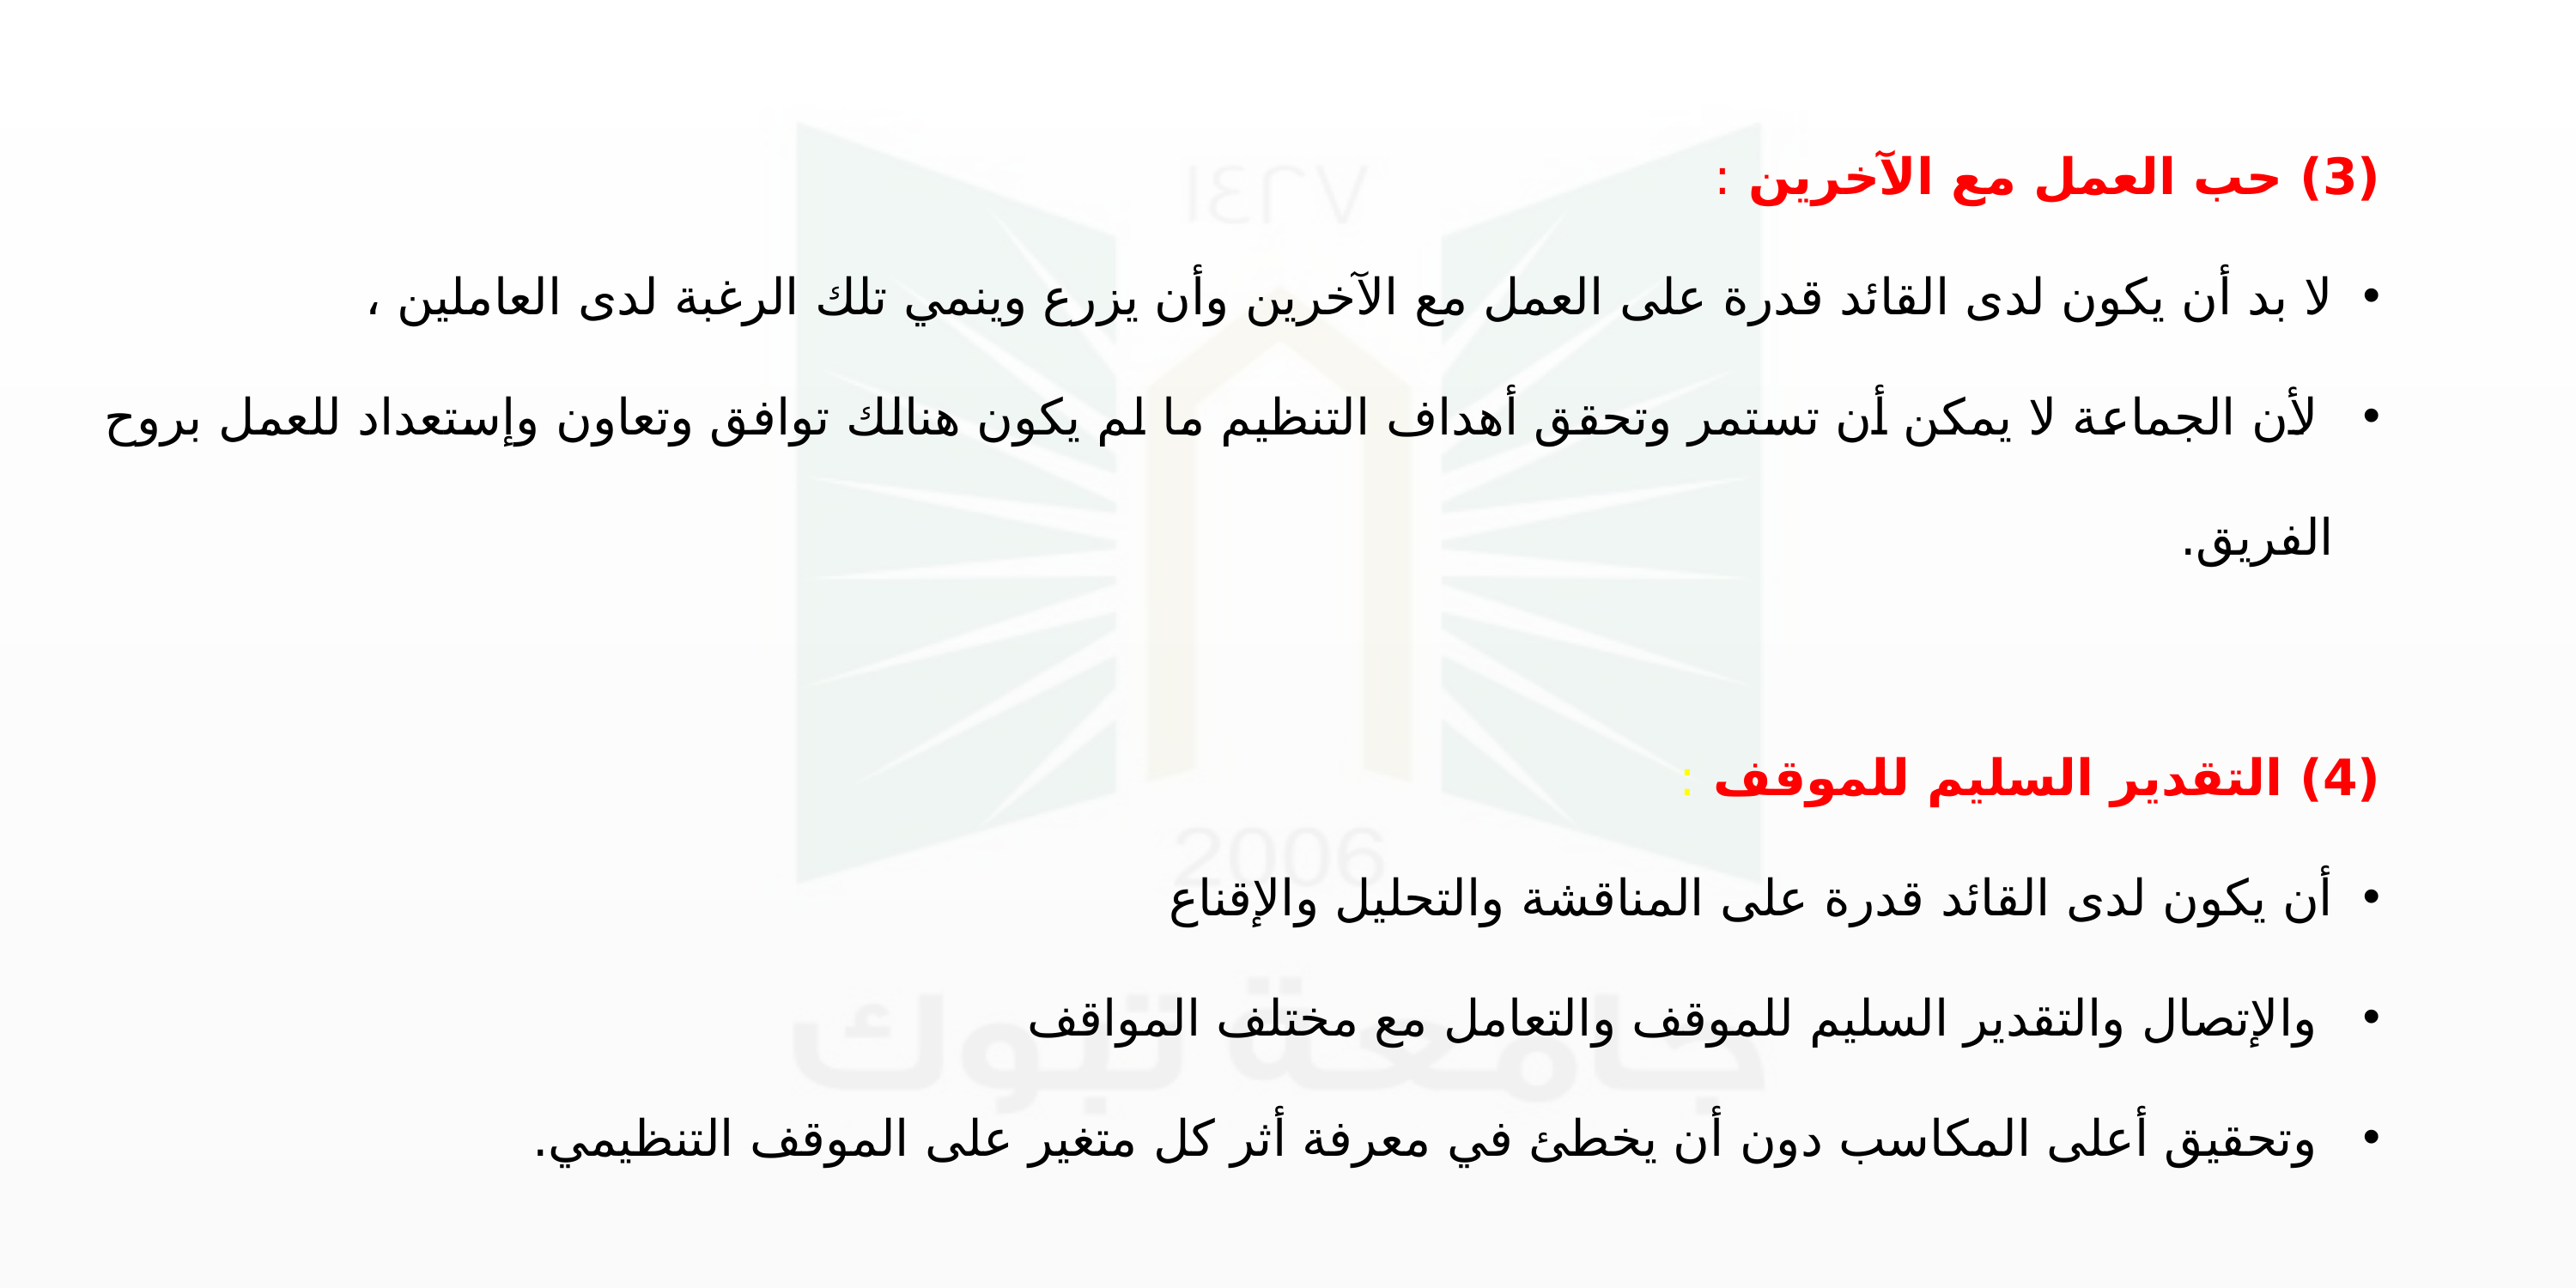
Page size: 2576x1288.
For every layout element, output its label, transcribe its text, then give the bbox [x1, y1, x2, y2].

list (3) حب العمل مع الآخرين : لا بد أن يكون لدى القائد قدرة على العمل مع الآخرين وأن يزرع وينمي تلك الرغبة لدى العاملين ، لأن الجماعة لا يمكن أن تستمر وتحقق أهداف التنظيم ما لم يكون هنالك توافق وتعاون وإستعداد للعمل بروح الفريق. (4) التقدير السليم للموقف : أن يكون لدى القائد قدرة على المناقشة والتحليل والإقناع والإتصال والتقدير السليم للموقف والتعامل مع مختلف المواقف وتحقيق أعلى المكاسب دون أن يخطئ في معرفة أثر كل متغير على الموقف التنظيمي. [85, 75, 2399, 1161]
